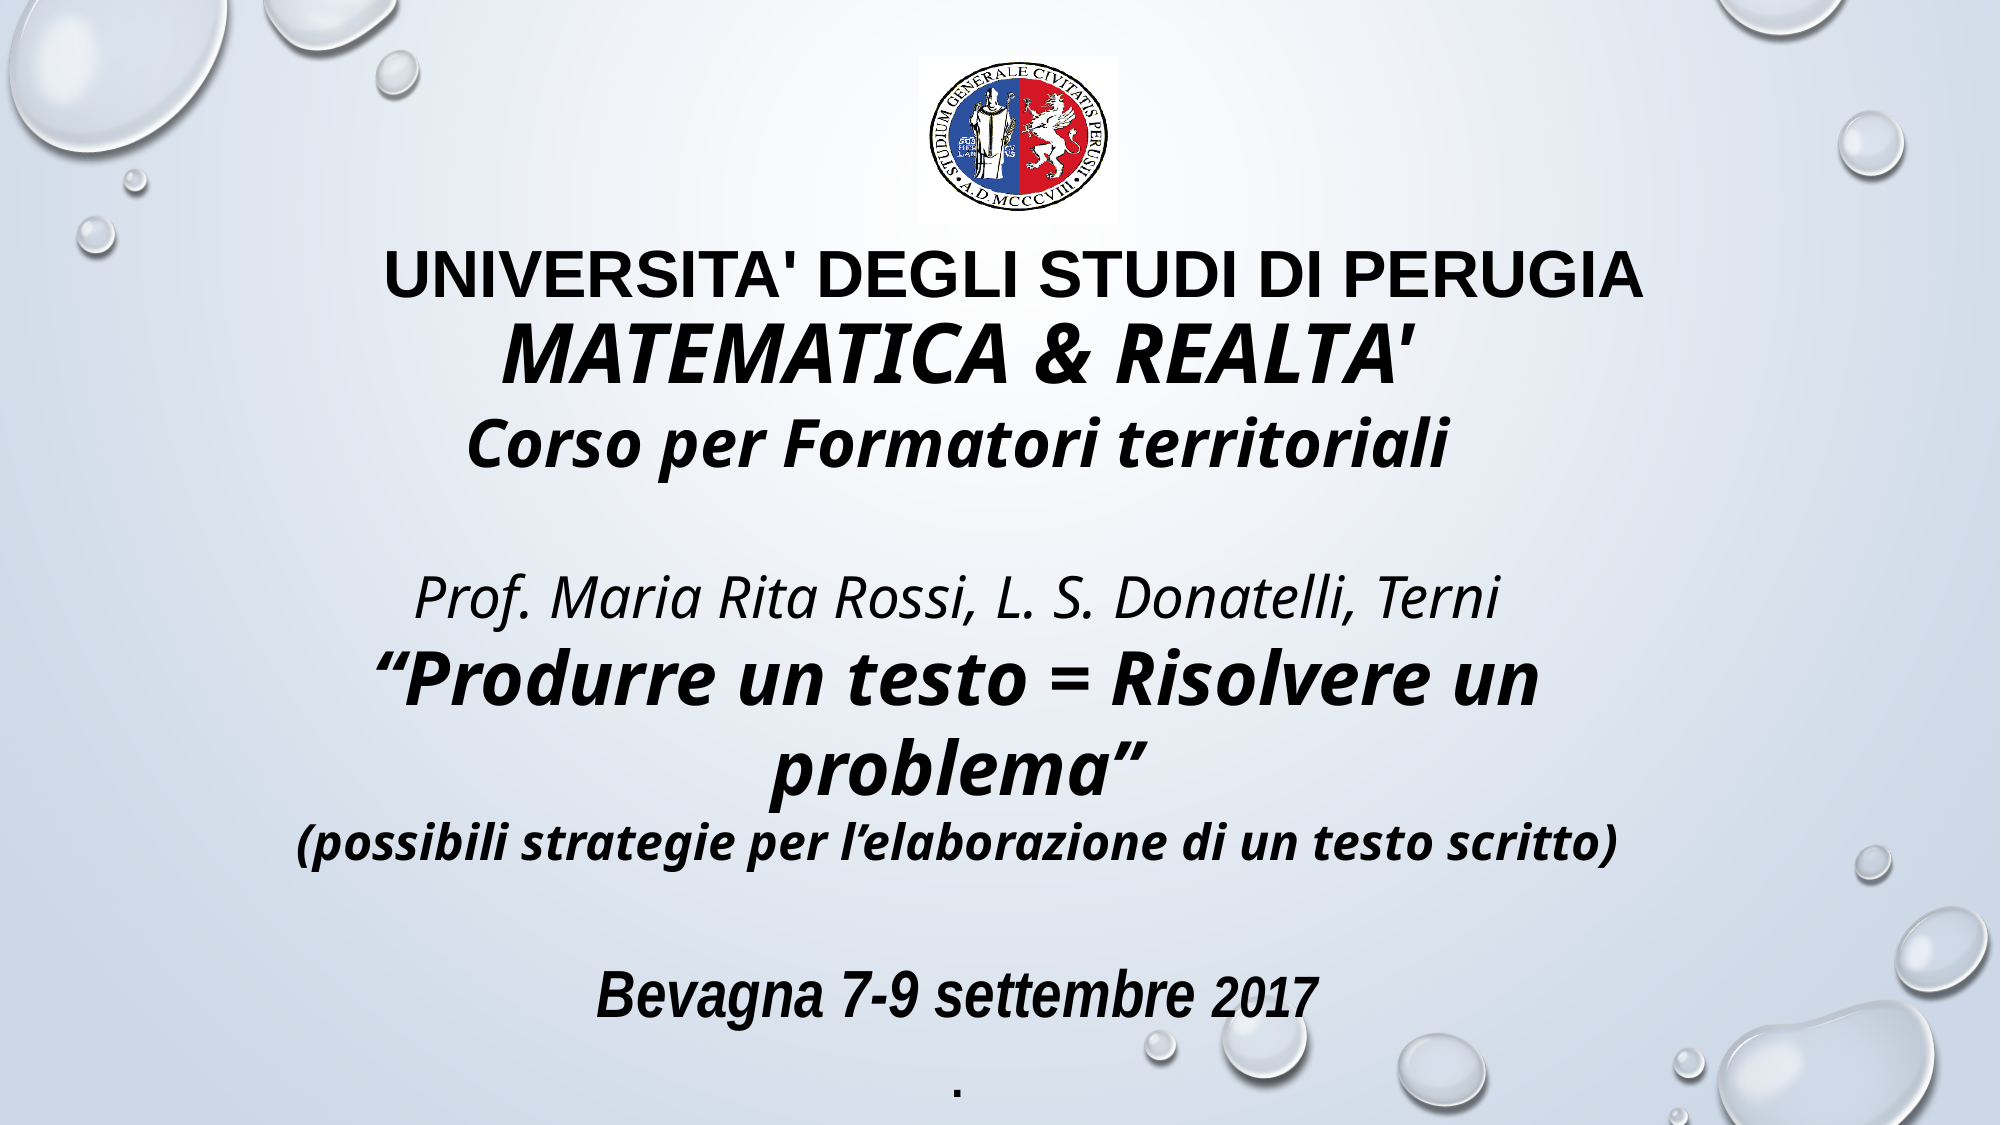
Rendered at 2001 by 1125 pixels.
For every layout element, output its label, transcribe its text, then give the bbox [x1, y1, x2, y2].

text_box MATEMATICA & REALTA' Corso per Formatori territoriali Prof. Maria Rita Rossi, L. S. Donatelli, Terni “Produrre un testo = Risolvere un problema’’ (possibili strategie per l’elaborazione di un testo scritto) Bevagna 7-9 settembre 2017 . [165, 293, 1750, 1118]
text_box UNIVERSITA' DEGLI STUDI DI PERUGIA [280, 223, 1750, 399]
picture [0, 0, 2000, 1125]
